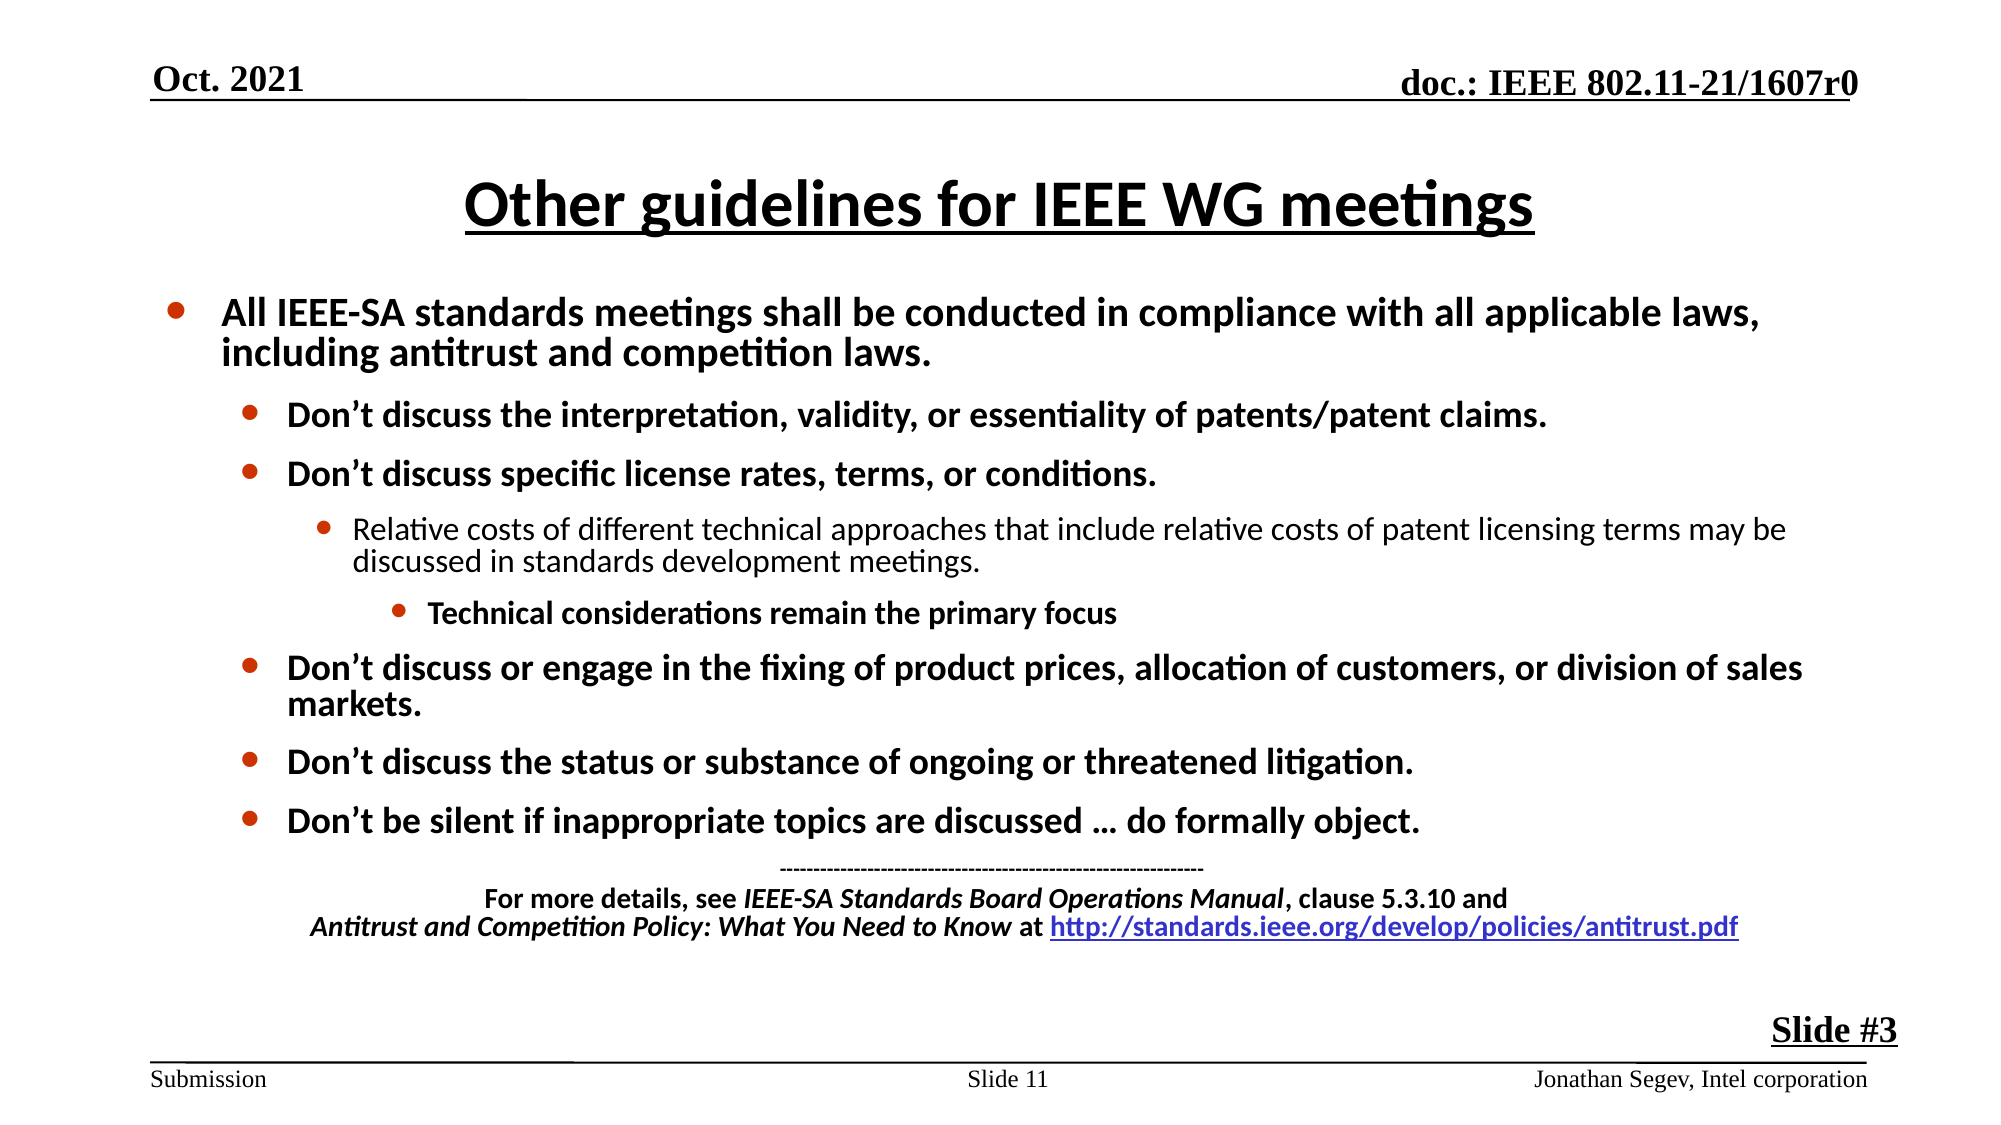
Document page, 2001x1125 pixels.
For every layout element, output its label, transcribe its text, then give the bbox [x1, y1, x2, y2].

text_box Slide #3 [1756, 997, 1913, 1058]
slide_number Slide 11 [950, 1061, 1067, 1123]
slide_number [152, 54, 563, 100]
footer Jonathan Segev, Intel corporation [1171, 1061, 1869, 1093]
title Other guidelines for IEEE WG meetings [149, 112, 1850, 286]
list All IEEE-SA standards meetings shall be conducted in compliance with all applicable laws, including antitrust and competition laws. Don’t discuss the interpretation, validity, or essentiality of patents/patent claims. Don’t discuss specific license rates, terms, or conditions. Relative costs of different technical approaches that include relative costs of patent licensing terms may be discussed in standards development meetings. Technical considerations remain the primary focus Don’t discuss or engage in the fixing of product prices, allocation of customers, or division of sales markets. Don’t discuss the status or substance of ongoing or threatened litigation. Don’t be silent if inappropriate topics are discussed … do formally object. --------------------------------------------------------------- For more details, see IEEE-SA Standards Board Operations Manual, clause 5.3.10 and Antitrust and Competition Policy: What You Need to Know at http://standards.ieee.org/develop/policies/antitrust.pdf [149, 286, 1850, 1000]
